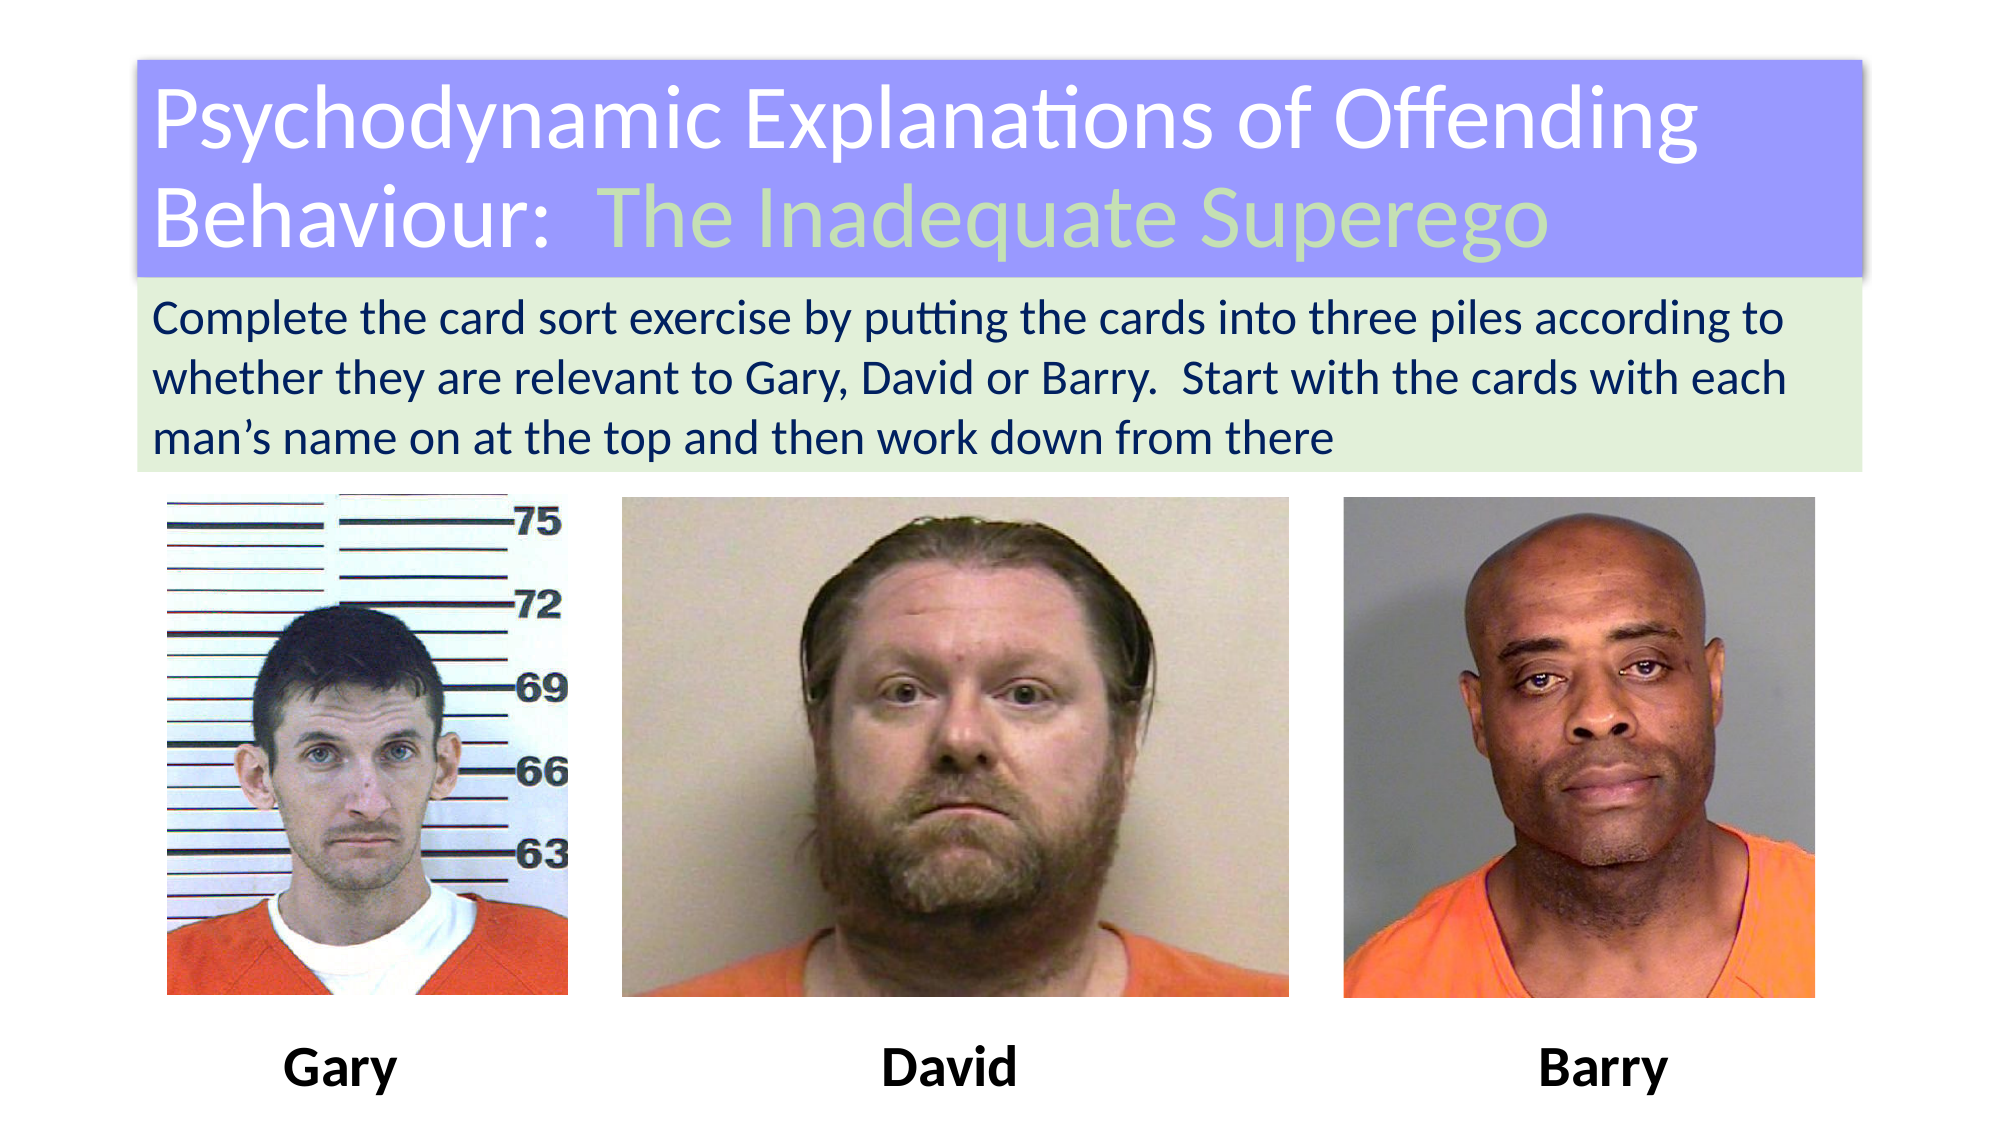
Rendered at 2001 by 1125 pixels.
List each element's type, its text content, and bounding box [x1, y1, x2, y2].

text_box David [797, 1020, 1103, 1105]
text_box Gary [188, 1020, 494, 1106]
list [167, 494, 568, 995]
picture [622, 497, 1289, 998]
title Psychodynamic Explanations of Offending Behaviour: The Inadequate Superego [137, 59, 1863, 277]
text_box Barry [1451, 1020, 1757, 1106]
picture [1343, 497, 1816, 998]
text_box Complete the card sort exercise by putting the cards into three piles according to whether they are relevant to Gary, David or Barry. Start with the cards with each man’s name on at the top and then work down from there [137, 277, 1863, 472]
